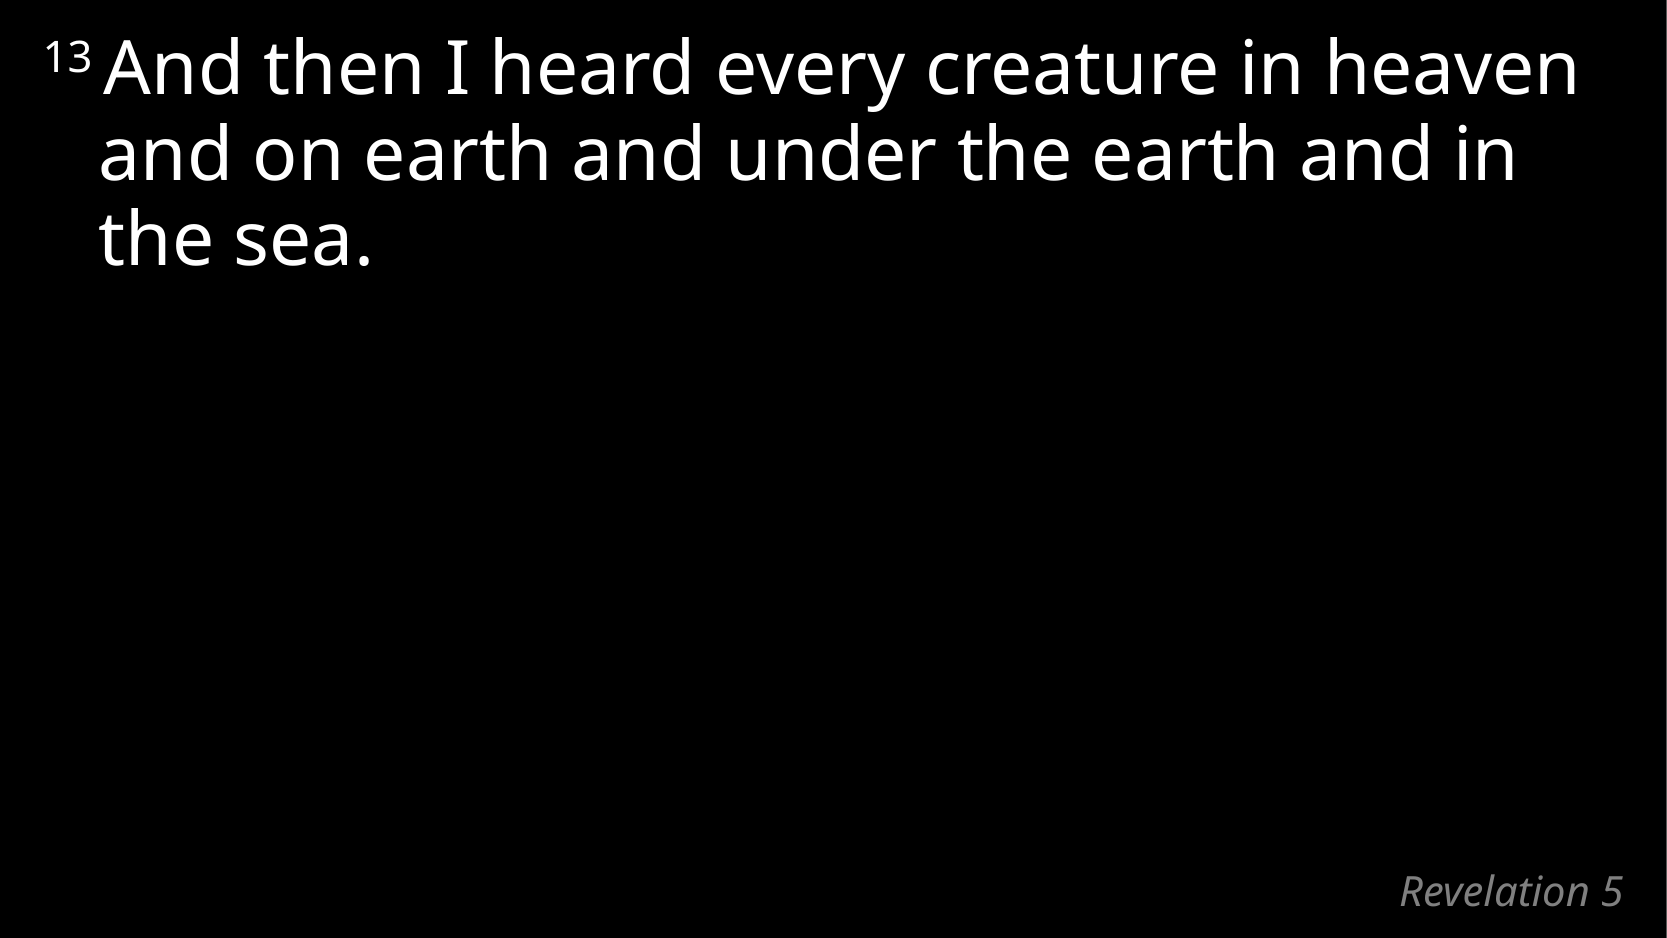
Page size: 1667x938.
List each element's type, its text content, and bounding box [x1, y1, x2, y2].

title Revelation 5 [1058, 834, 1640, 923]
list 13 And then I heard every creature in heaven and on earth and under the earth and in the sea. [27, 18, 1640, 319]
